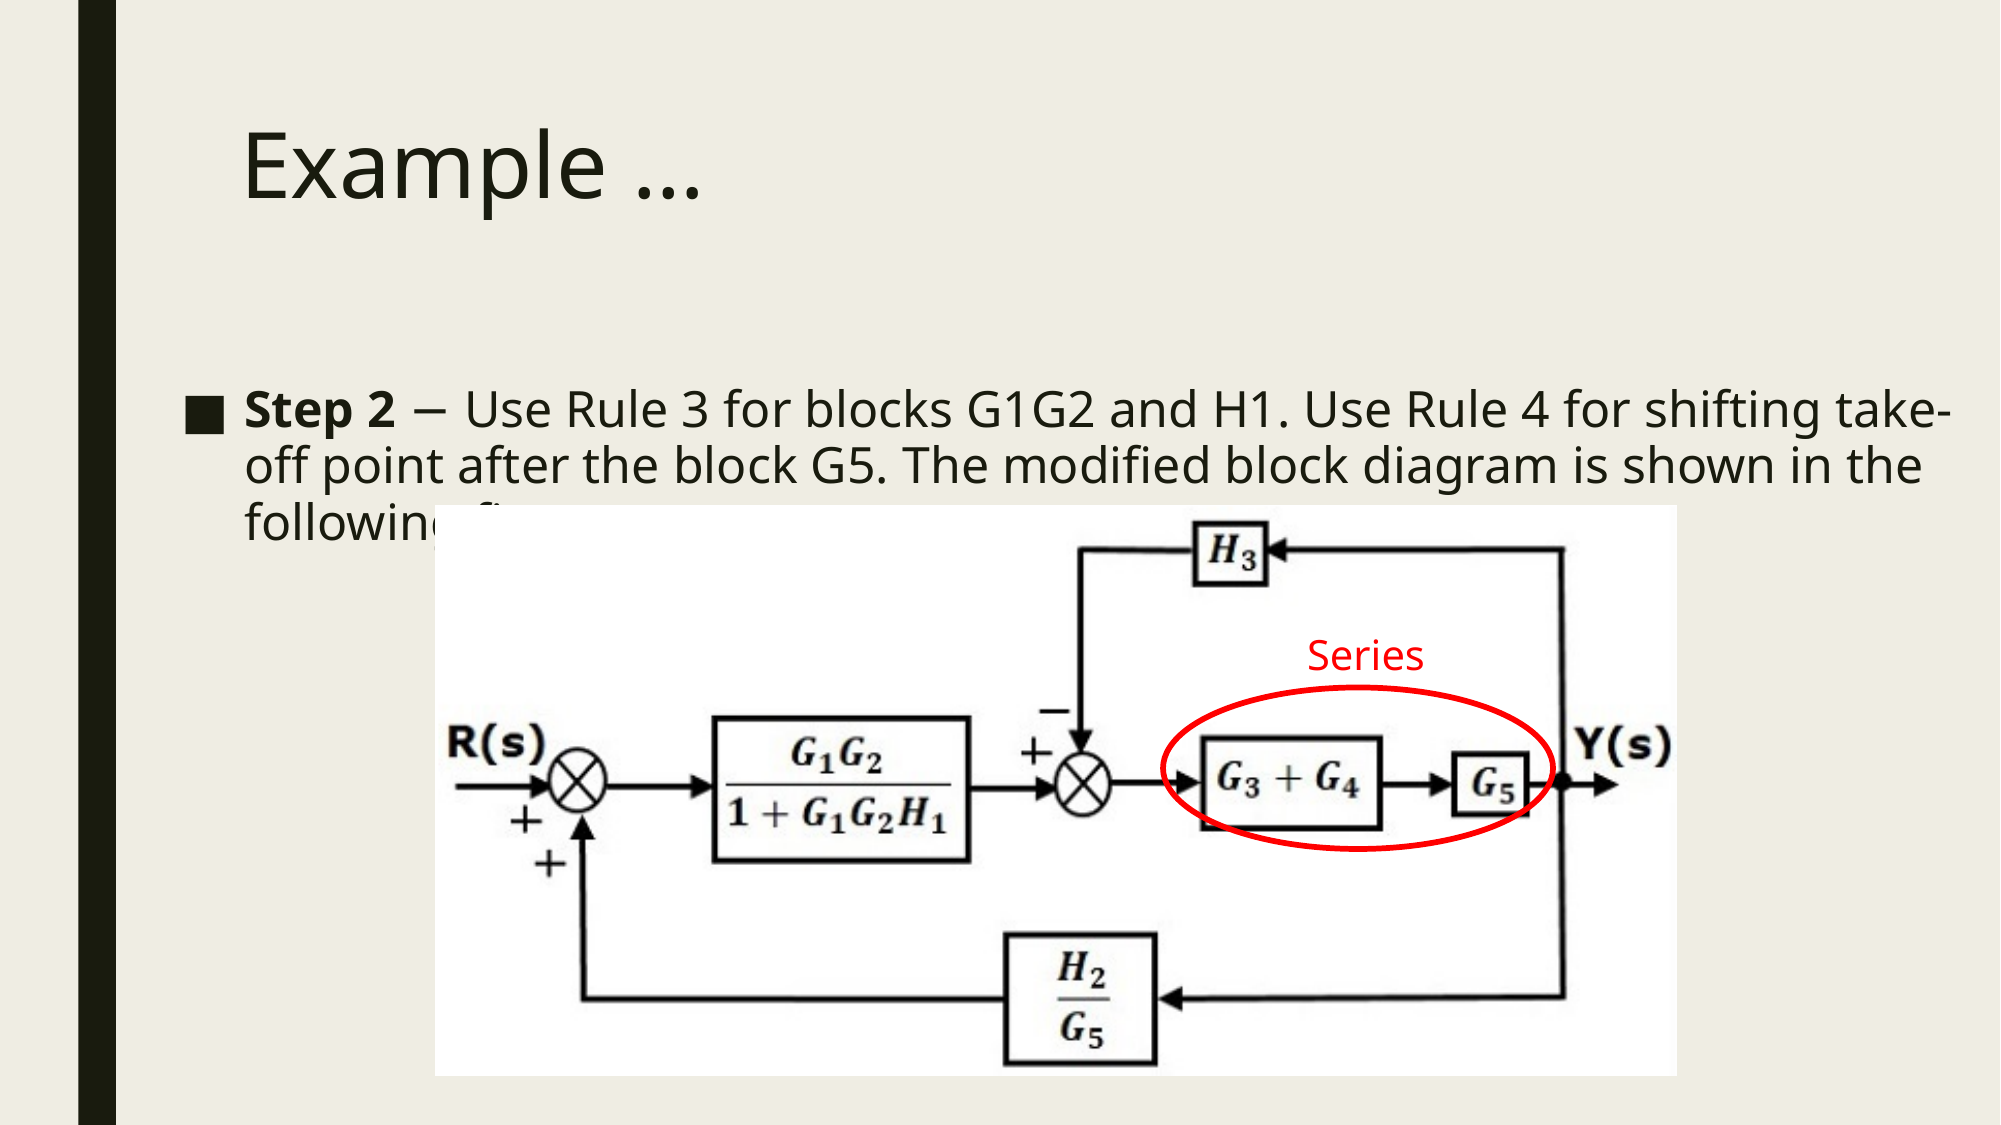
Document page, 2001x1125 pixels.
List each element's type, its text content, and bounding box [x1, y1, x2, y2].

picture [435, 505, 1677, 1076]
title Example … [225, 112, 1800, 357]
list Step 2 − Use Rule 3 for blocks G1G2 and H1. Use Rule 4 for shifting take-off point after the block G5. The modified block diagram is shown in the following figure. [166, 375, 2000, 506]
